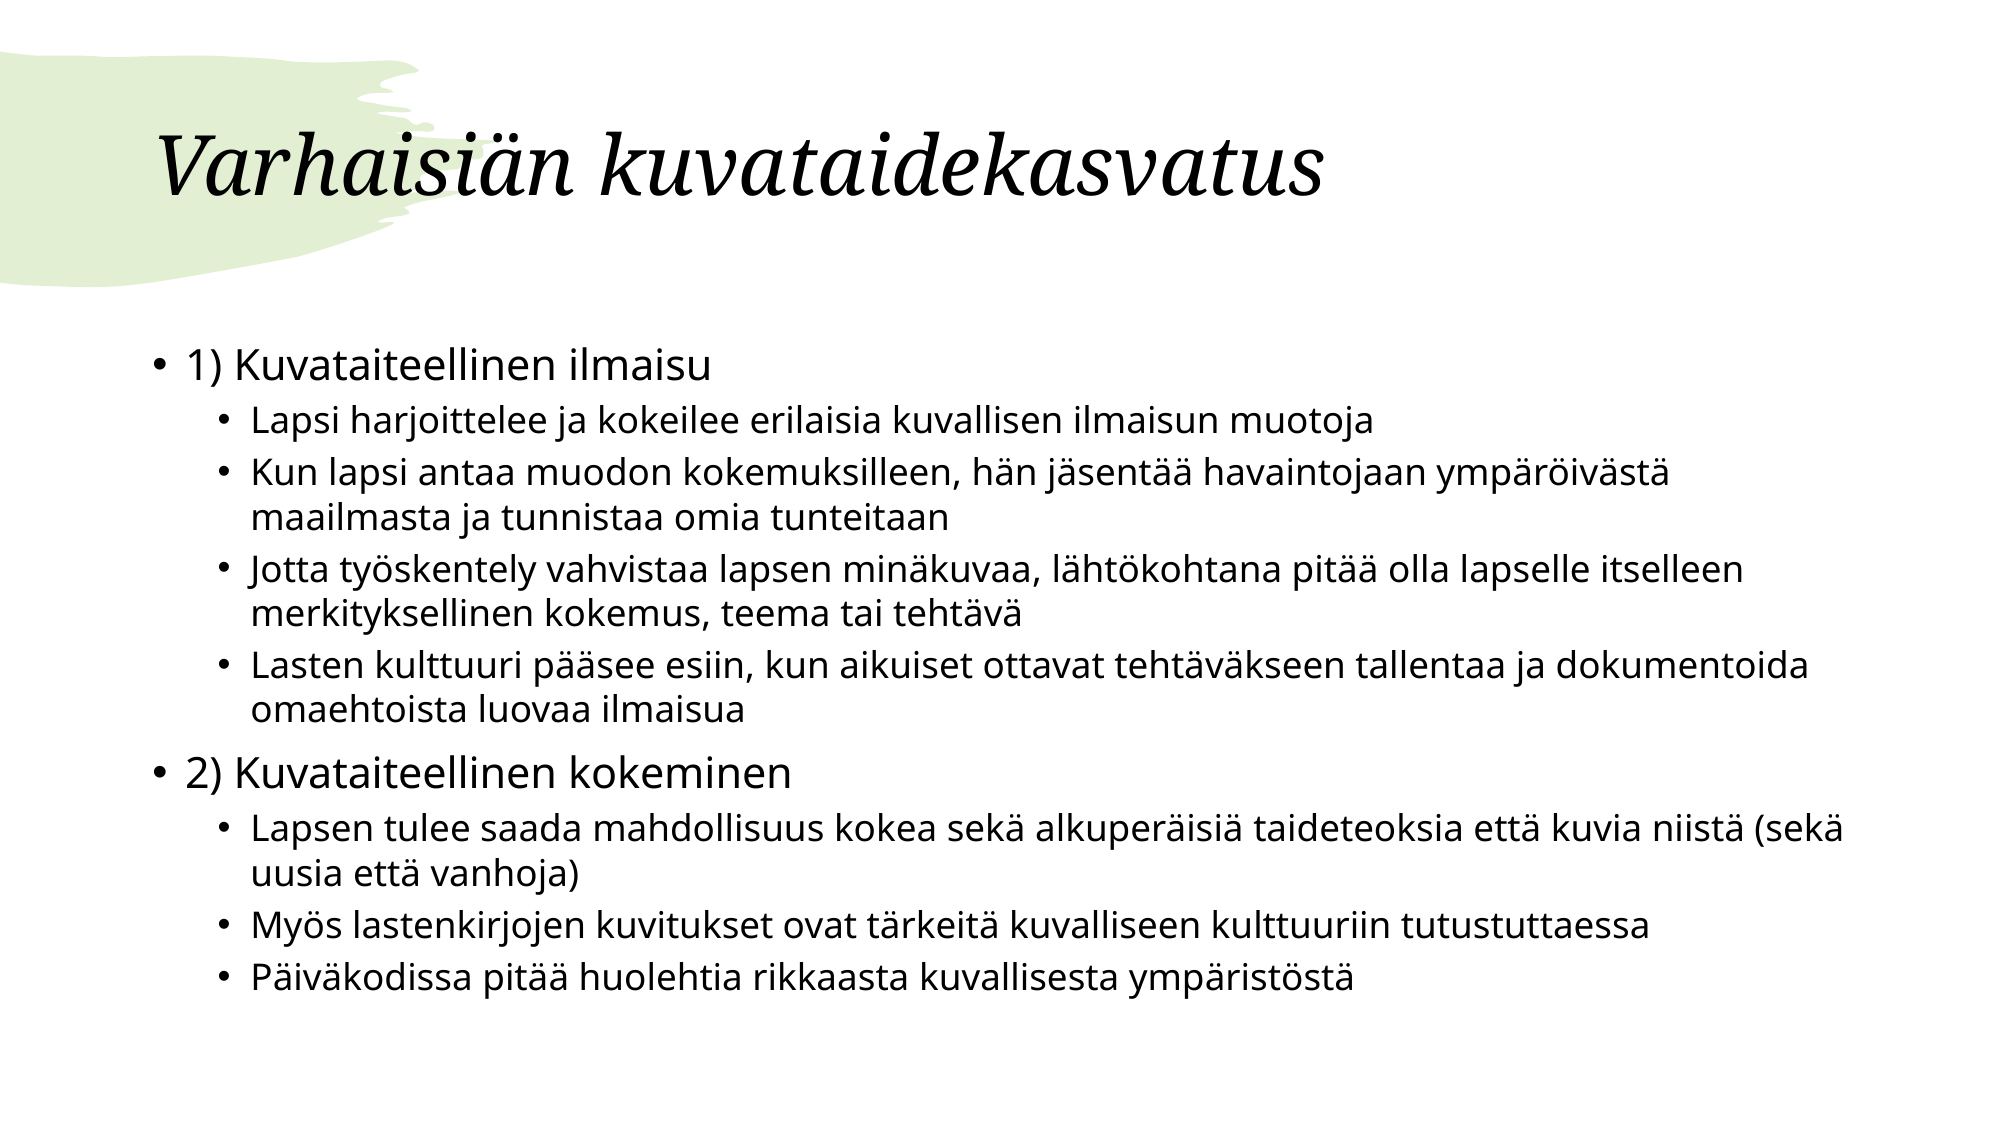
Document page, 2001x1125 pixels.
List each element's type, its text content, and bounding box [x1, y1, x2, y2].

title Varhaisiän kuvataidekasvatus [137, 59, 1863, 278]
list 1) Kuvataiteellinen ilmaisu Lapsi harjoittelee ja kokeilee erilaisia kuvallisen ilmaisun muotoja Kun lapsi antaa muodon kokemuksilleen, hän jäsentää havaintojaan ympäröivästä maailmasta ja tunnistaa omia tunteitaan Jotta työskentely vahvistaa lapsen minäkuvaa, lähtökohtana pitää olla lapselle itselleen merkityksellinen kokemus, teema tai tehtävä Lasten kulttuuri pääsee esiin, kun aikuiset ottavat tehtäväkseen tallentaa ja dokumentoida omaehtoista luovaa ilmaisua 2) Kuvataiteellinen kokeminen Lapsen tulee saada mahdollisuus kokea sekä alkuperäisiä taideteoksia että kuvia niistä (sekä uusia että vanhoja) Myös lastenkirjojen kuvitukset ovat tärkeitä kuvalliseen kulttuuriin tutustuttaessa Päiväkodissa pitää huolehtia rikkaasta kuvallisesta ympäristöstä [137, 329, 1863, 1013]
